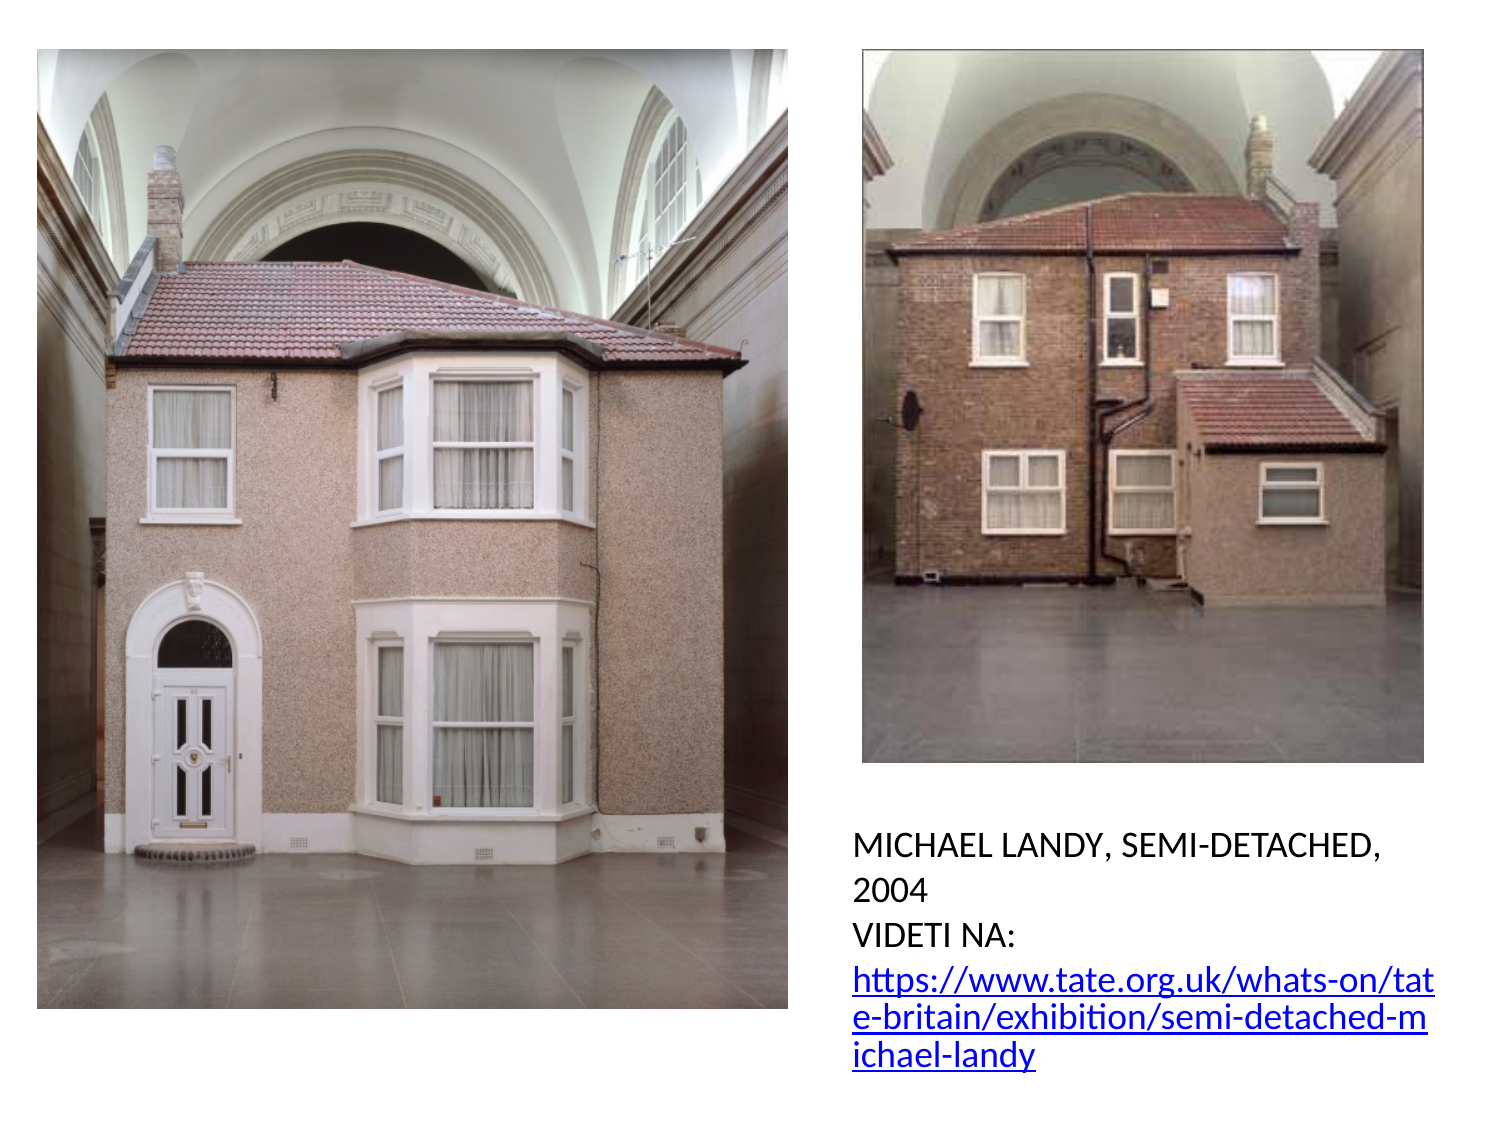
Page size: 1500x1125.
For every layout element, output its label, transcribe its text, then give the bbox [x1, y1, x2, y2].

picture [37, 49, 788, 1009]
text_box MICHAEL LANDY, SEMI-DETACHED, 2004 Videti na: https://www.tate.org.uk/whats-on/tate-britain/exhibition/semi-detached-michael-landy [837, 812, 1450, 1008]
picture [862, 49, 1424, 763]
